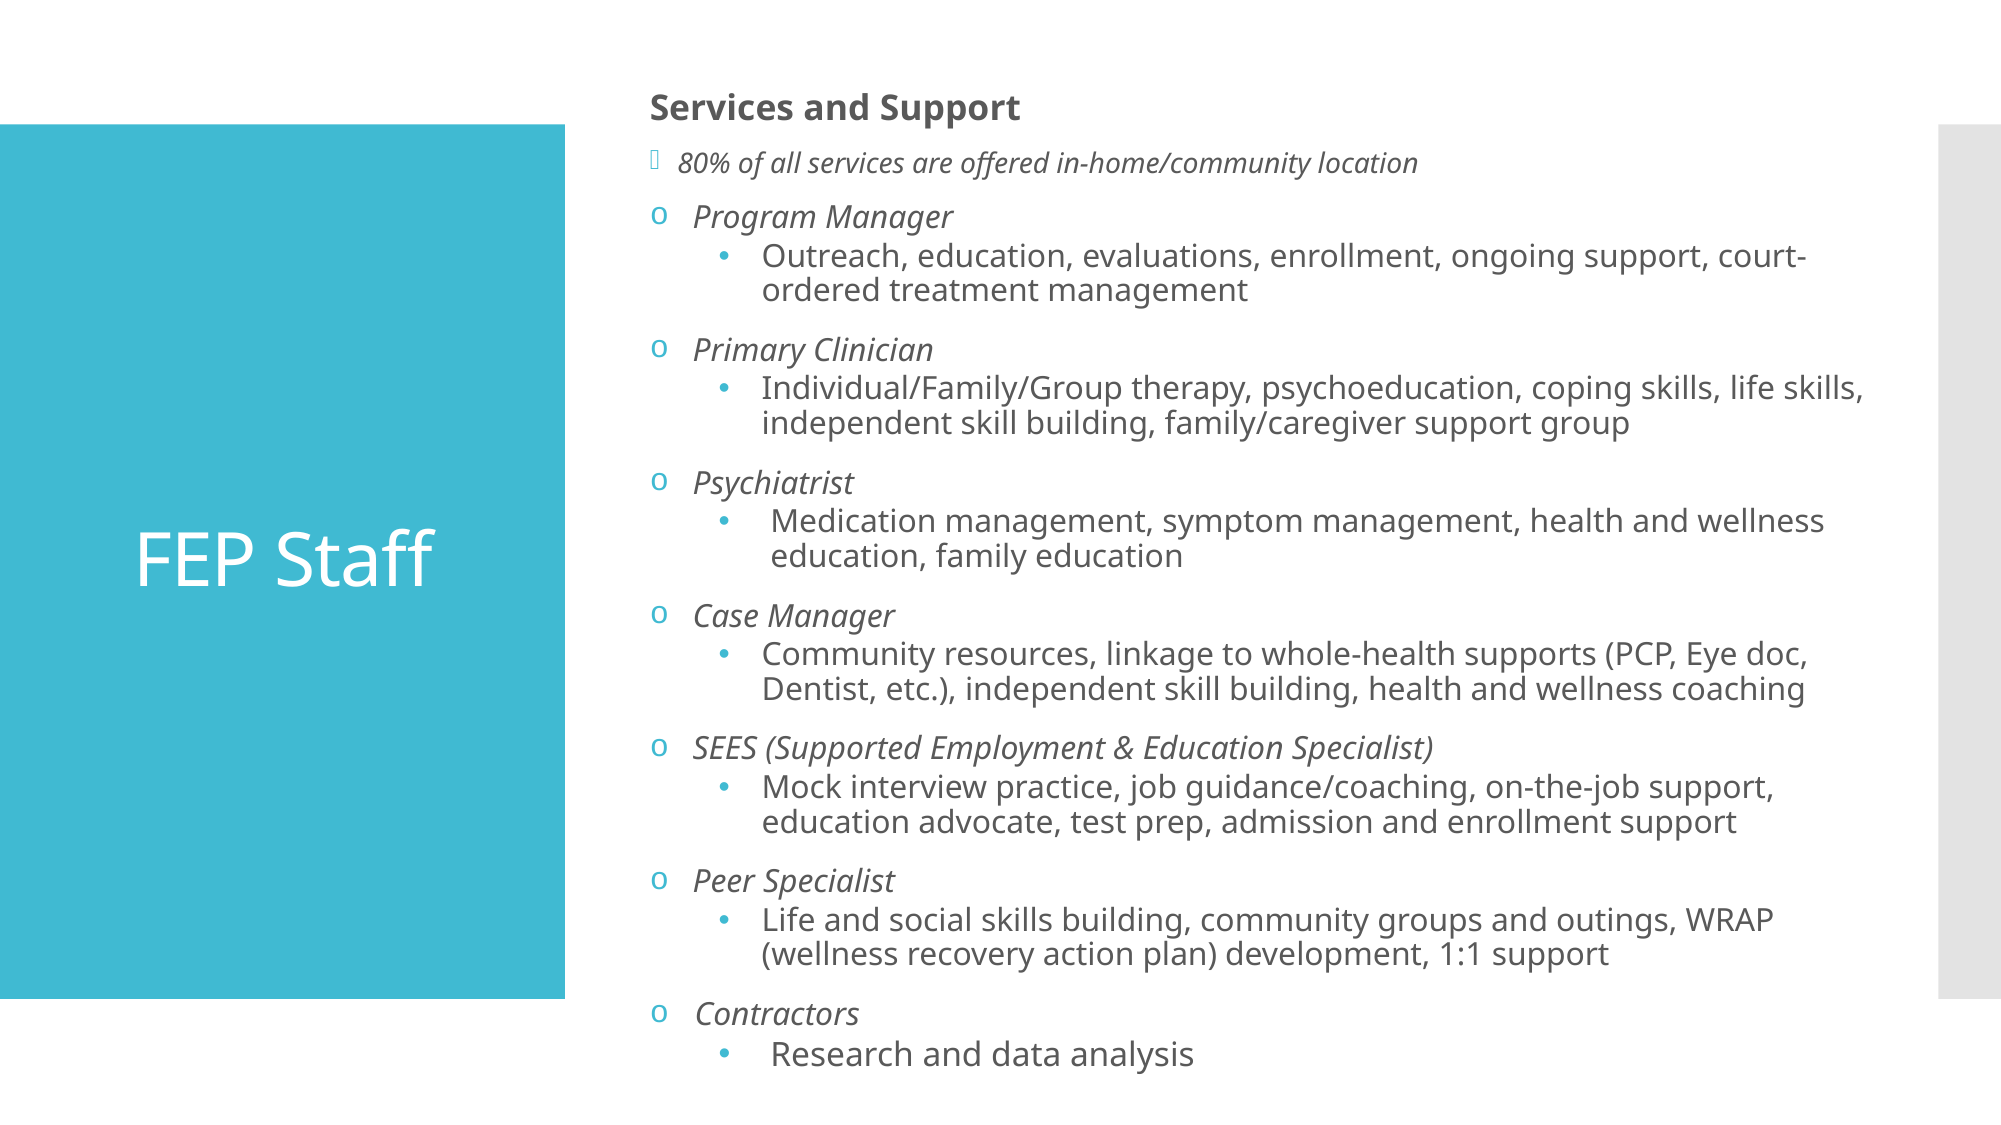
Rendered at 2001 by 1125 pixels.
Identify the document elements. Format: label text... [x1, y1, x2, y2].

title FEP Staff [41, 184, 525, 940]
list Services and Support 80% of all services are offered in-home/community location Program Manager Outreach, education, evaluations, enrollment, ongoing support, court-ordered treatment management Primary Clinician Individual/Family/Group therapy, psychoeducation, coping skills, life skills, independent skill building, family/caregiver support group Psychiatrist Medication management, symptom management, health and wellness education, family education Case Manager Community resources, linkage to whole-health supports (PCP, Eye doc, Dentist, etc.), independent skill building, health and wellness coaching SEES (Supported Employment & Education Specialist) Mock interview practice, job guidance/coaching, on-the-job support, education advocate, test prep, admission and enrollment support Peer Specialist Life and social skills building, community groups and outings, WRAP (wellness recovery action plan) development, 1:1 support Contractors Research and data analysis [634, 82, 1892, 1090]
